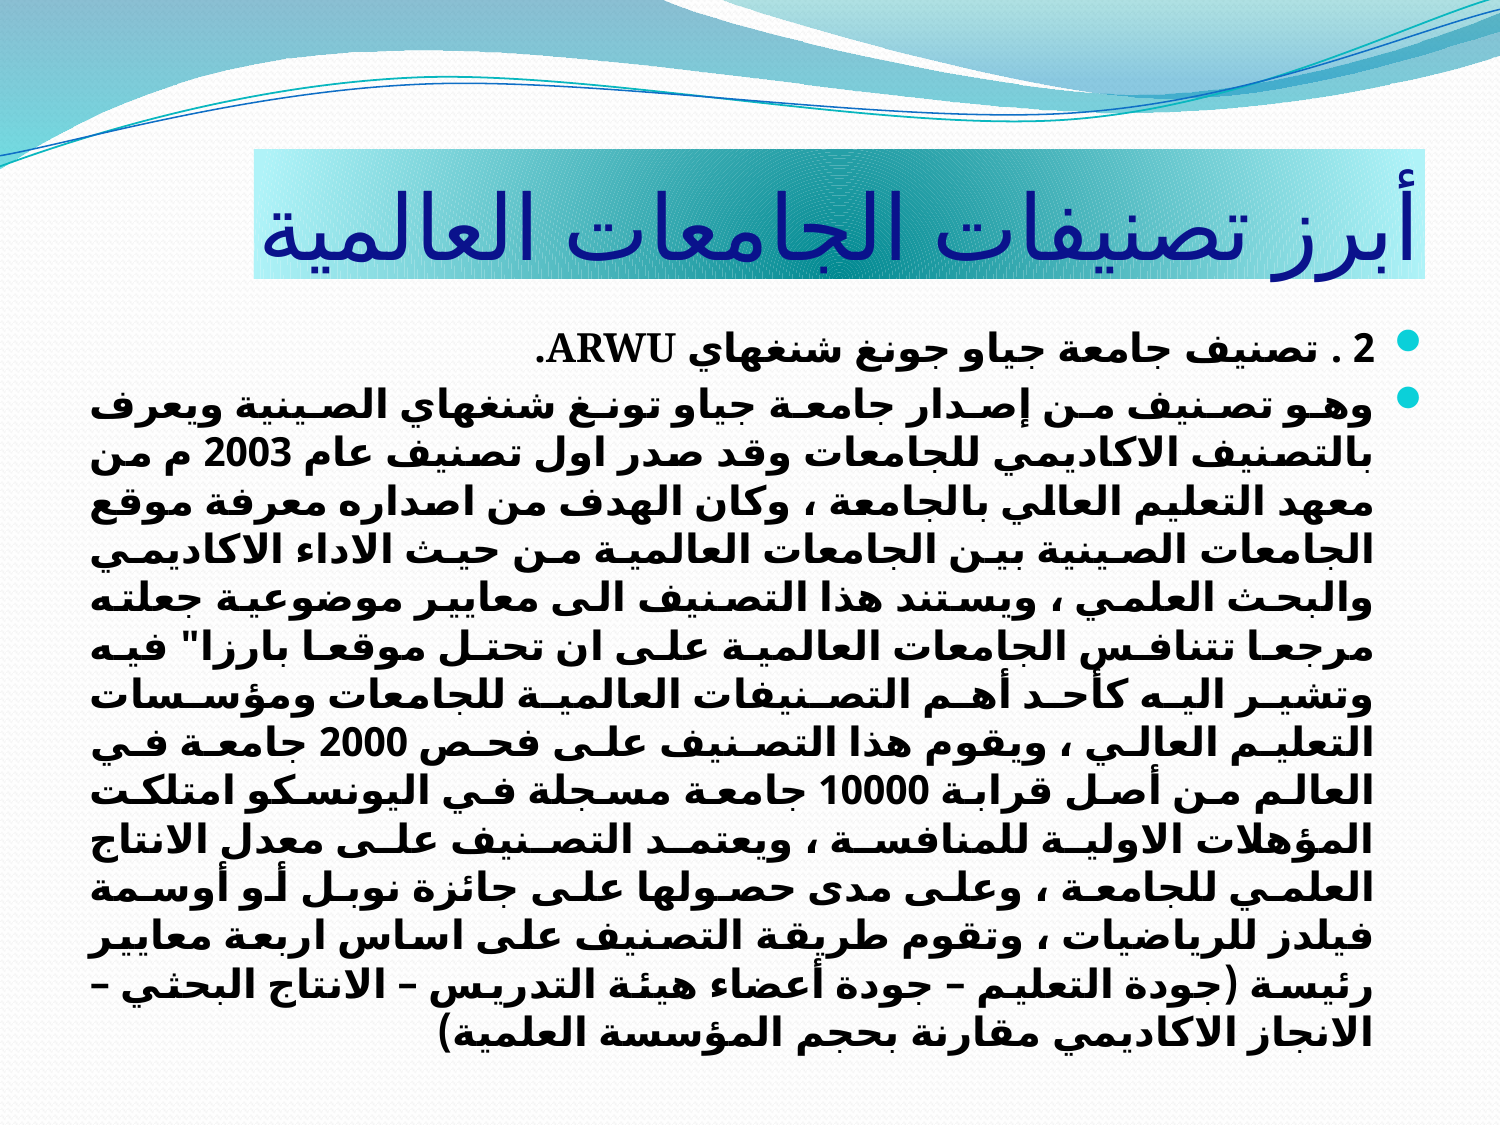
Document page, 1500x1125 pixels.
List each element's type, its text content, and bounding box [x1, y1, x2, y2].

title أبرز تصنيفات الجامعات العالمية [253, 149, 1425, 279]
list 2 . تصنيف جامعة جياو جونغ شنغهاي ARWU. وهو تصنيف من إصدار جامعة جياو تونغ شنغهاي الصينية ويعرف بالتصنيف الاكاديمي للجامعات وقد صدر اول تصنيف عام 2003 م من معهد التعليم العالي بالجامعة ، وكان الهدف من اصداره معرفة موقع الجامعات الصينية بين الجامعات العالمية من حيث الاداء الاكاديمي والبحث العلمي ، ويستند هذا التصنيف الى معايير موضوعية جعلته مرجعا تتنافس الجامعات العالمية على ان تحتل موقعا بارزا" فيه وتشير اليه كأحد أهم التصنيفات العالمية للجامعات ومؤسسات التعليم العالي ، ويقوم هذا التصنيف على فحص 2000 جامعة في العالم من أصل قرابة 10000 جامعة مسجلة في اليونسكو امتلكت المؤهلات الاولية للمنافسة ، ويعتمد التصنيف على معدل الانتاج العلمي للجامعة ، وعلى مدى حصولها على جائزة نوبل أو أوسمة فيلدز للرياضيات ، وتقوم طريقة التصنيف على اساس اربعة معايير رئيسة (جودة التعليم – جودة أعضاء هيئة التدريس – الانتاج البحثي – الانجاز الاكاديمي مقارنة بحجم المؤسسة العلمية) [75, 314, 1425, 1094]
